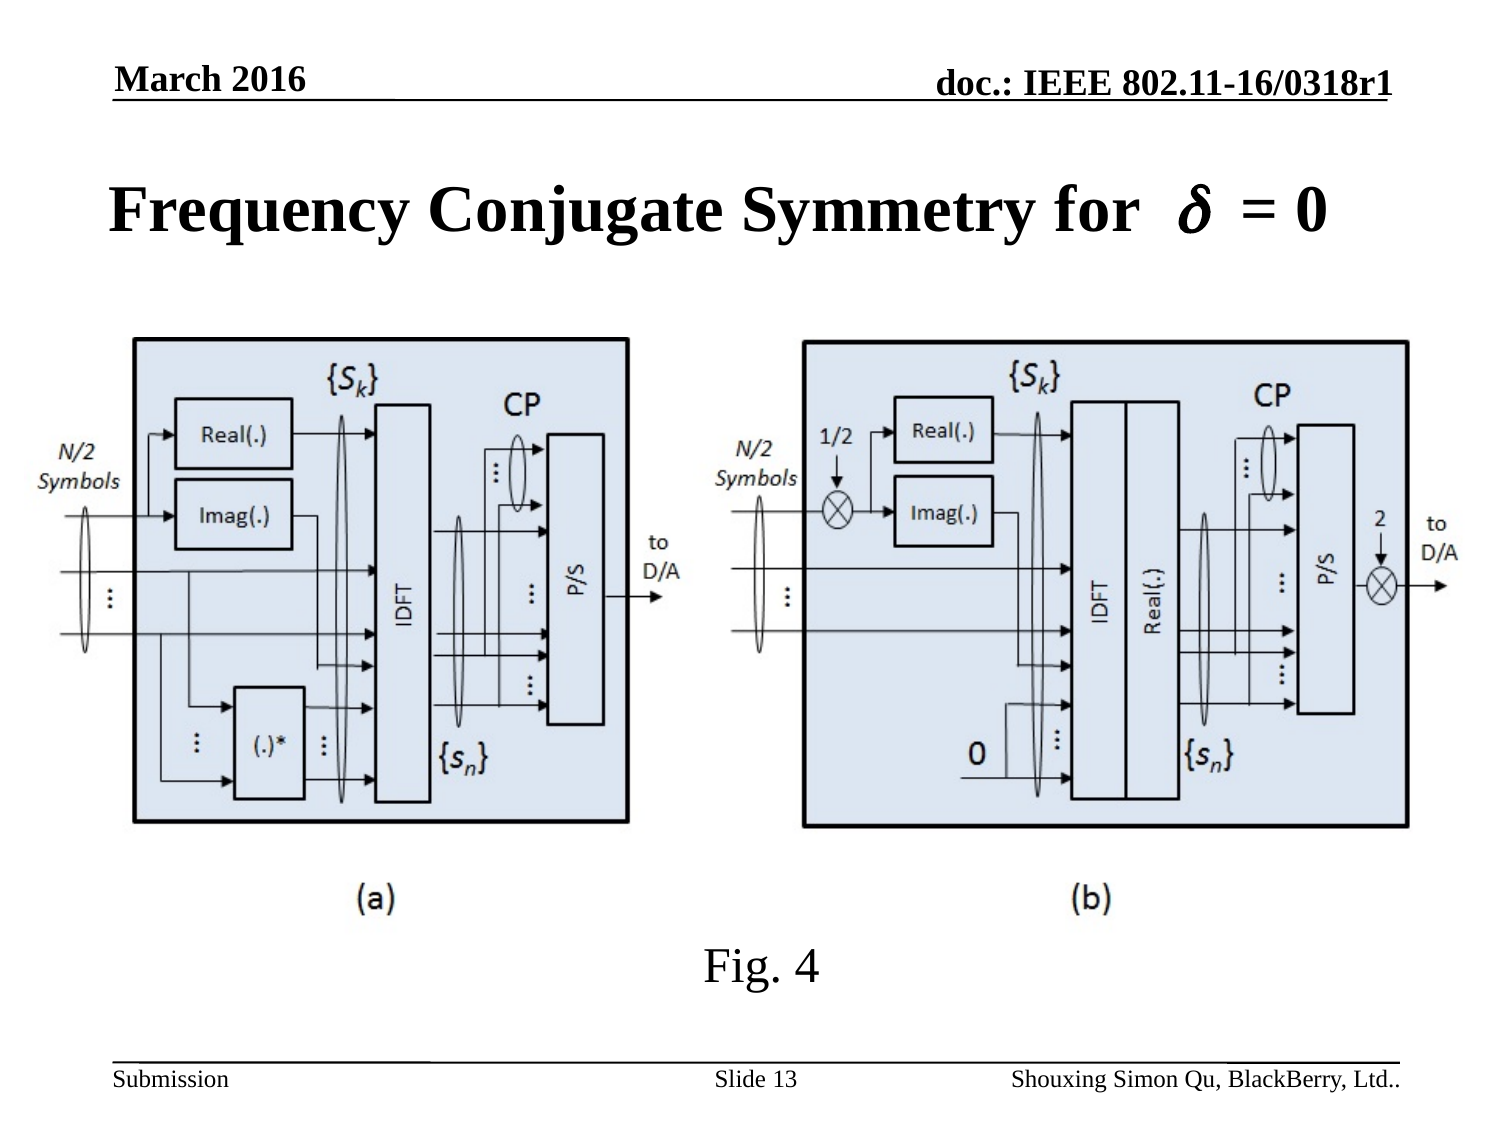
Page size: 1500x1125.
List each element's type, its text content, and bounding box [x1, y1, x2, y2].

slide_number Slide 13 [712, 1061, 800, 1123]
text_box Fig. 4 [688, 950, 835, 1001]
picture [24, 337, 1476, 942]
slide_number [114, 54, 423, 100]
footer Shouxing Simon Qu, BlackBerry, Ltd.. [902, 1061, 1402, 1093]
text_box Frequency Conjugate Symmetry for d = 0 [62, 157, 1375, 253]
